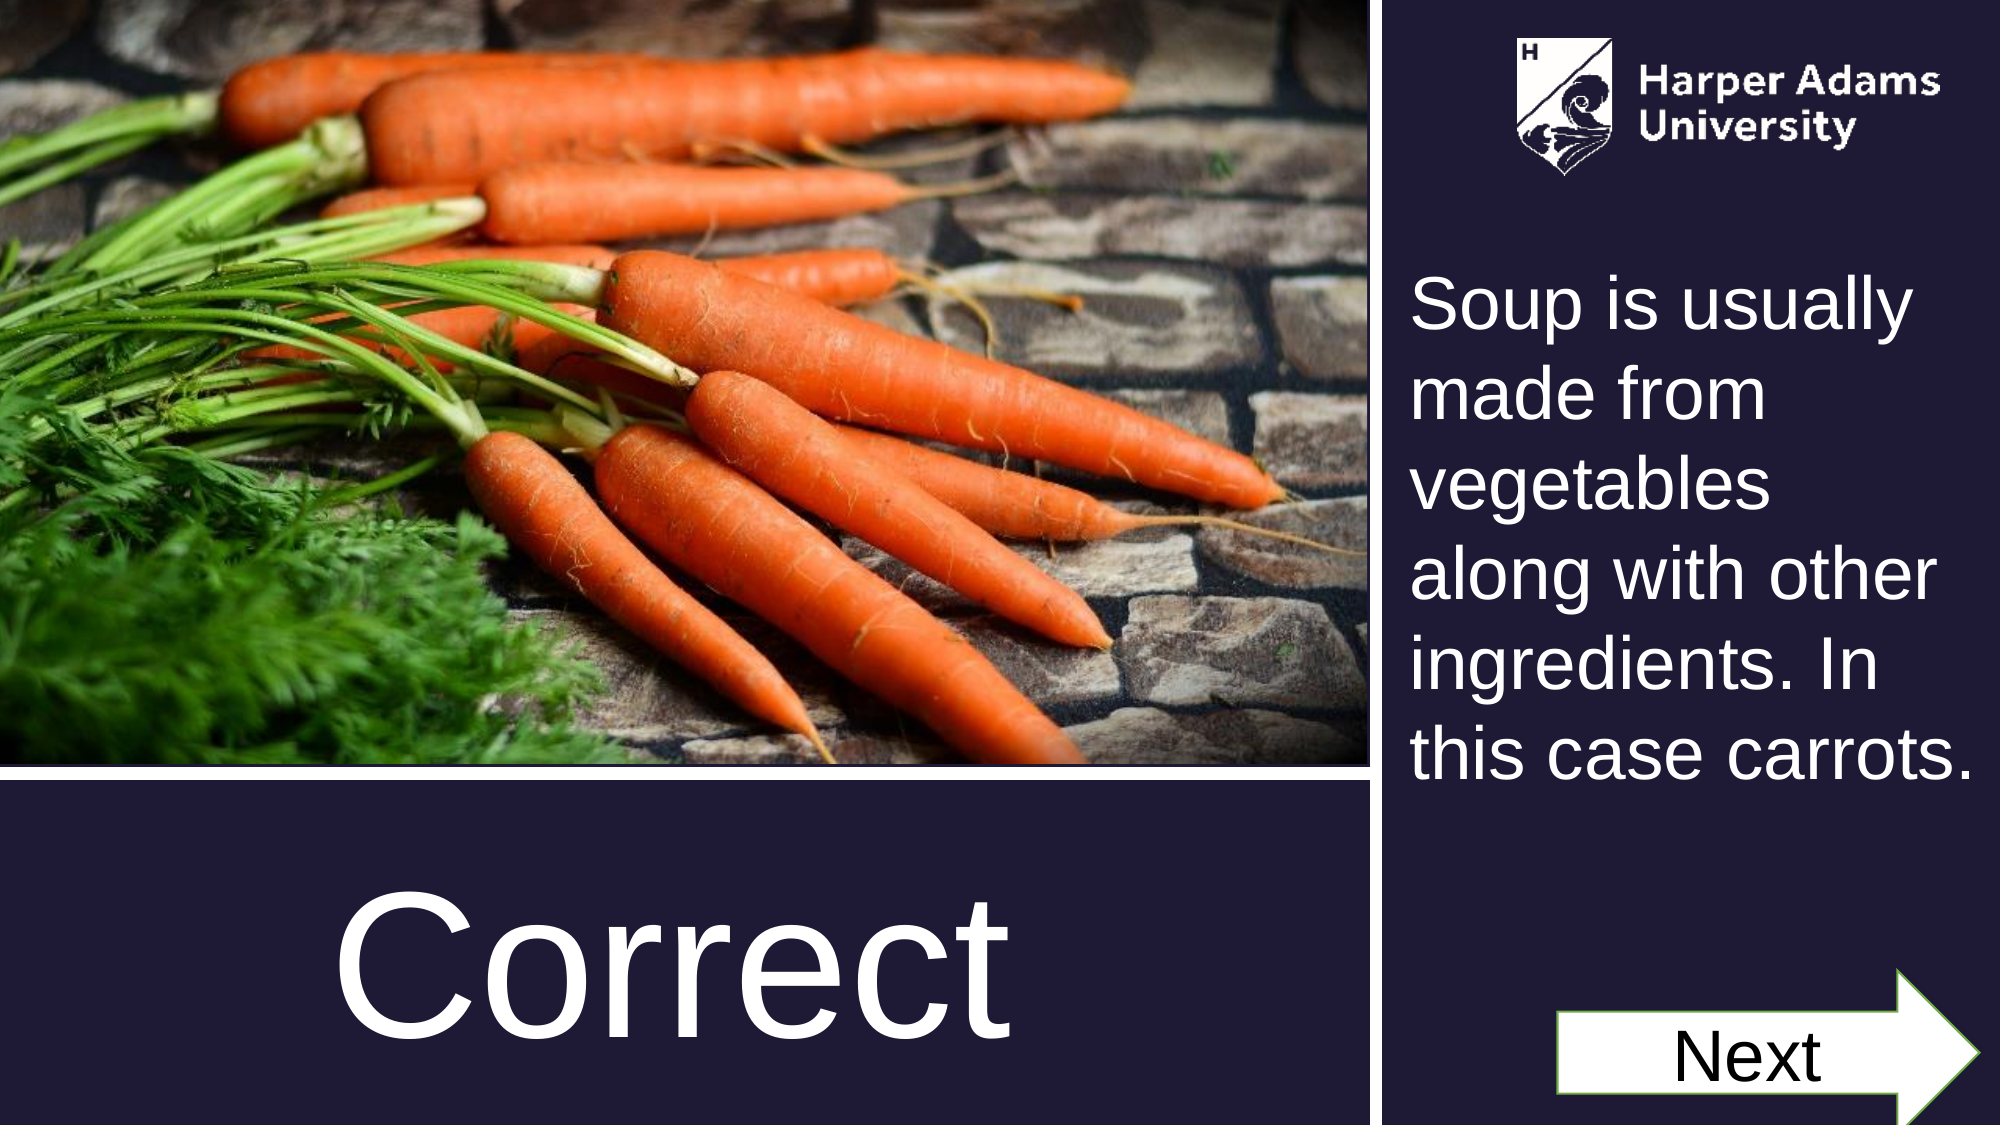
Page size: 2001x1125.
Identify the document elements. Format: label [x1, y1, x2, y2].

text_box [1376, 0, 2000, 1125]
text_box [0, 0, 1375, 773]
picture [0, 0, 1368, 764]
text_box [0, 774, 1375, 1125]
picture [1517, 38, 1940, 177]
